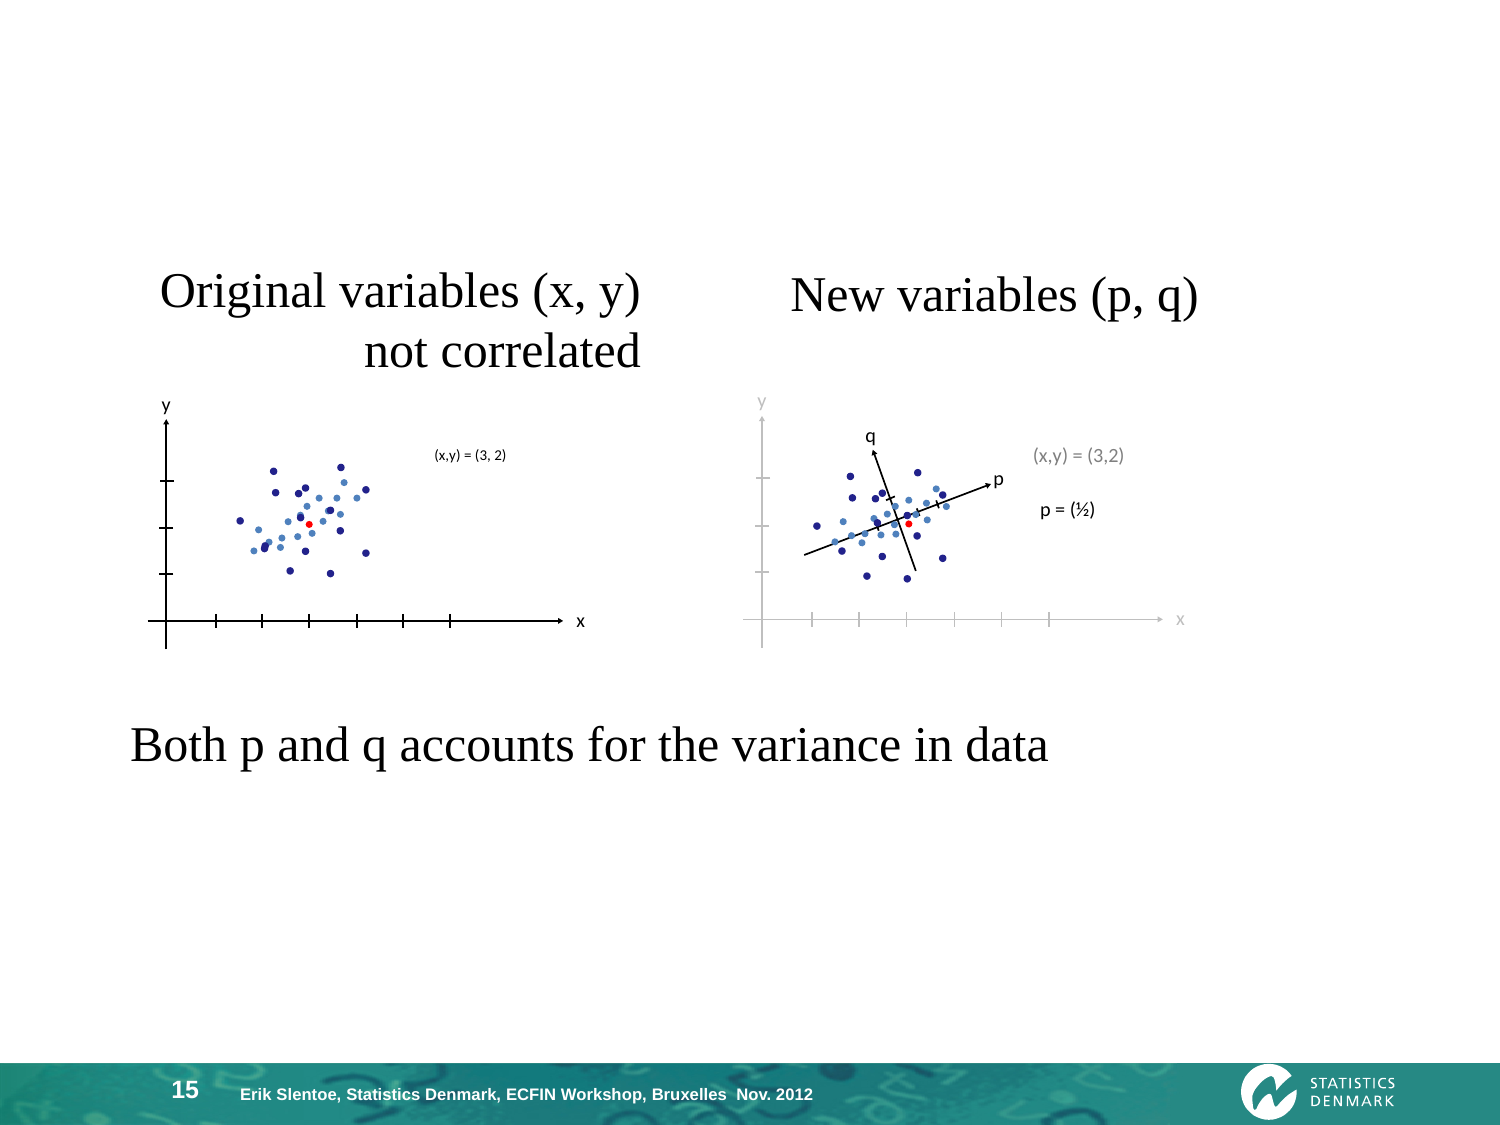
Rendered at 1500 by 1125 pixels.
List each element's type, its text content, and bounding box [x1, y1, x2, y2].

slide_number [224, 1075, 928, 1114]
text_box New variables (p, q) [775, 254, 1214, 329]
text_box Both p and q accounts for the variance in data [115, 704, 1065, 779]
picture [147, 386, 598, 650]
text_box Original variables (x, y) not correlated [144, 250, 656, 385]
picture [0, 1063, 1500, 1125]
picture [742, 382, 1198, 649]
slide_number 15 [155, 1065, 232, 1104]
